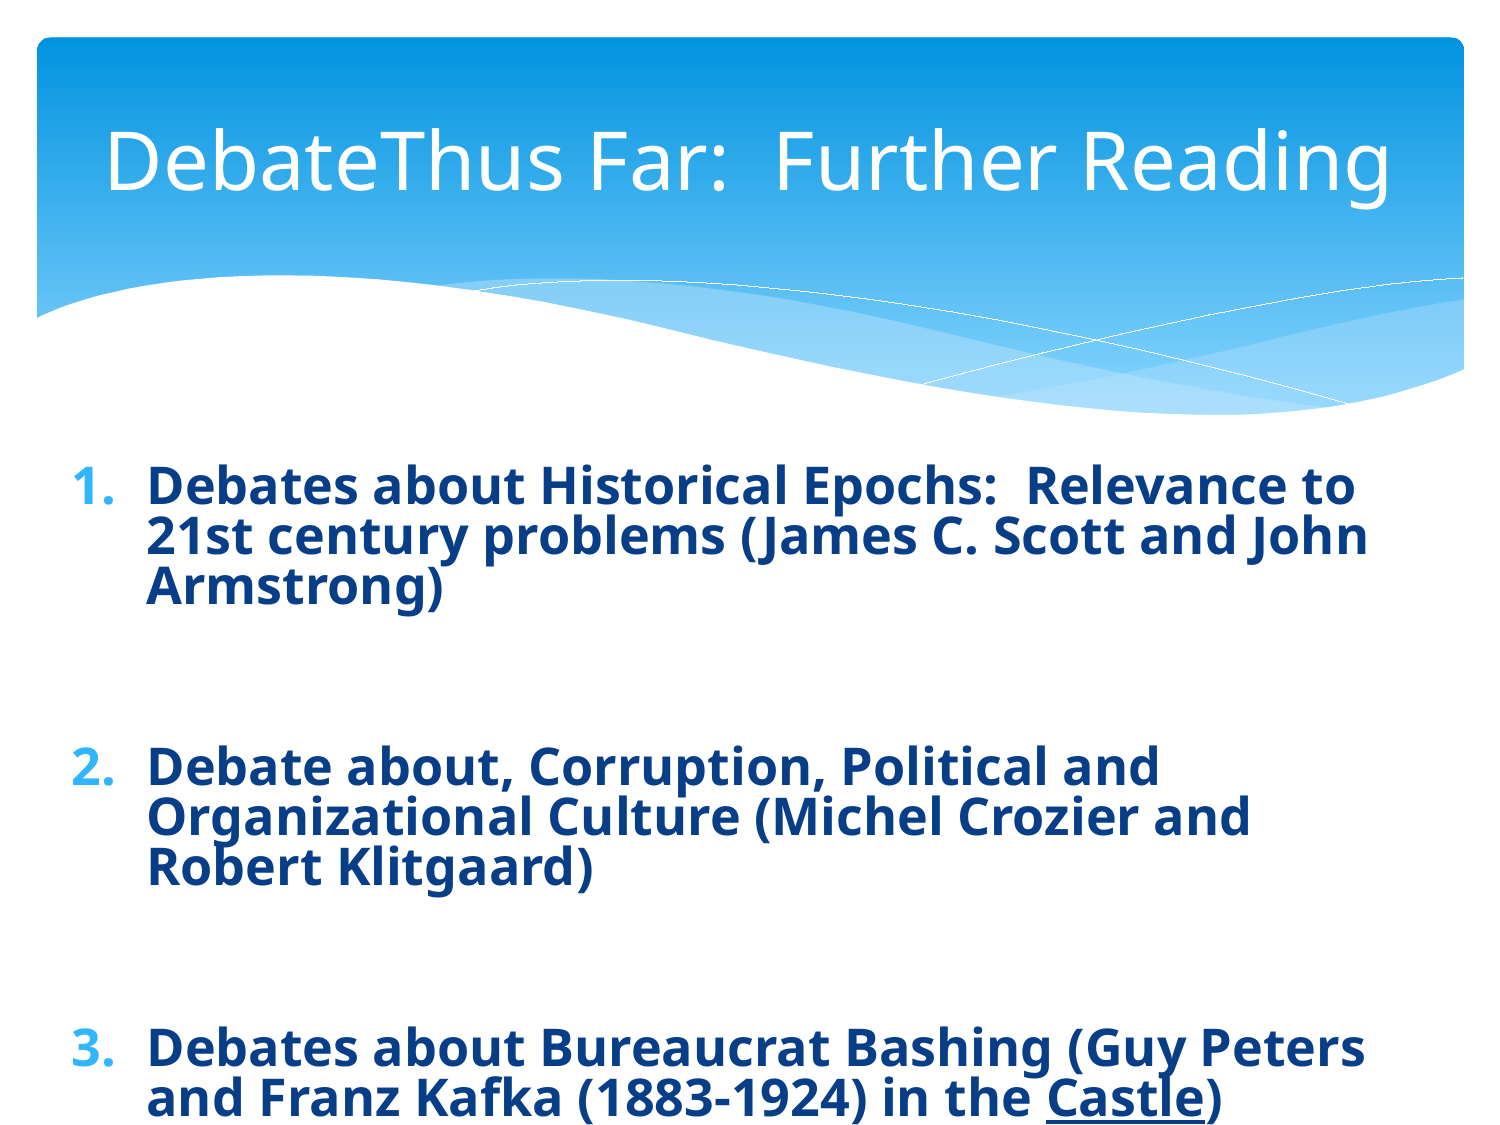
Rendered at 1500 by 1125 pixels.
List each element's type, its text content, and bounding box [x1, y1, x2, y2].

list Debates about Historical Epochs: Relevance to 21st century problems (James C. Scott and John Armstrong) Debate about, Corruption, Political and Organizational Culture (Michel Crozier and Robert Klitgaard) Debates about Bureaucrat Bashing (Guy Peters and Franz Kafka (1883-1924) in the Castle) [56, 456, 1399, 1125]
title DebateThus Far: Further Reading [75, 55, 1425, 261]
